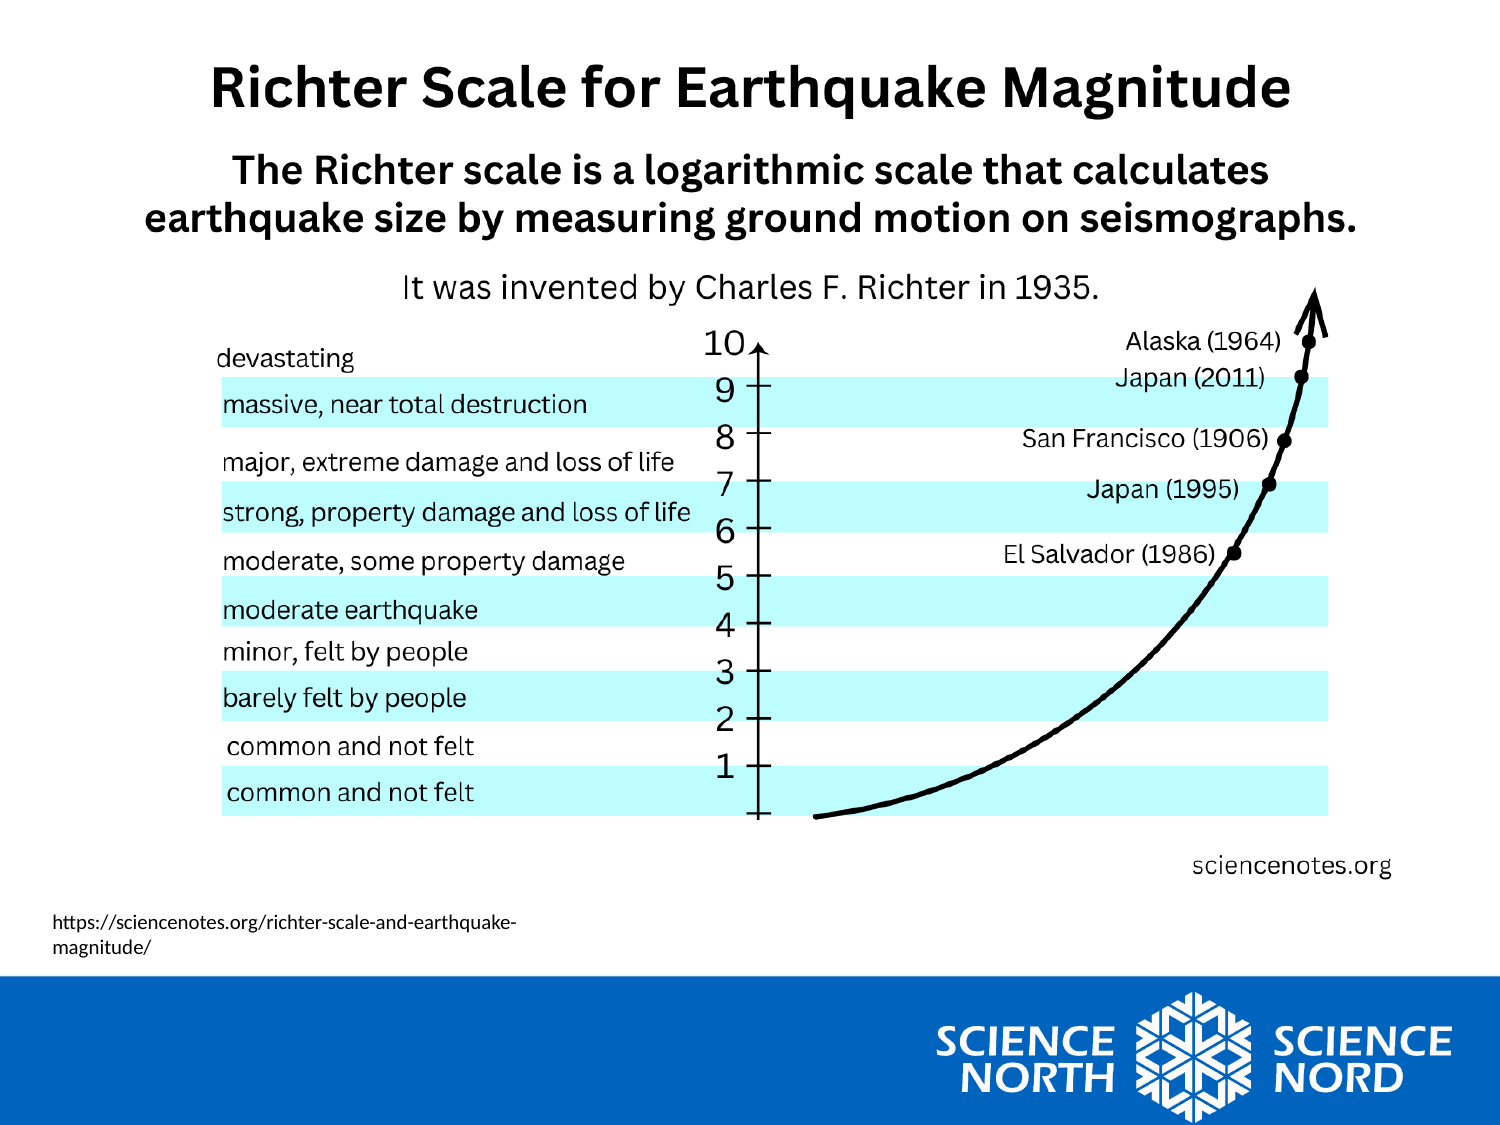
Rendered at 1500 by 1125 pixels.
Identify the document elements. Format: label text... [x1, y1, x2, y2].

picture [936, 991, 1453, 1123]
text_box https://sciencenotes.org/richter-scale-and-earthquake-magnitude/ [37, 901, 571, 967]
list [97, 18, 1403, 888]
